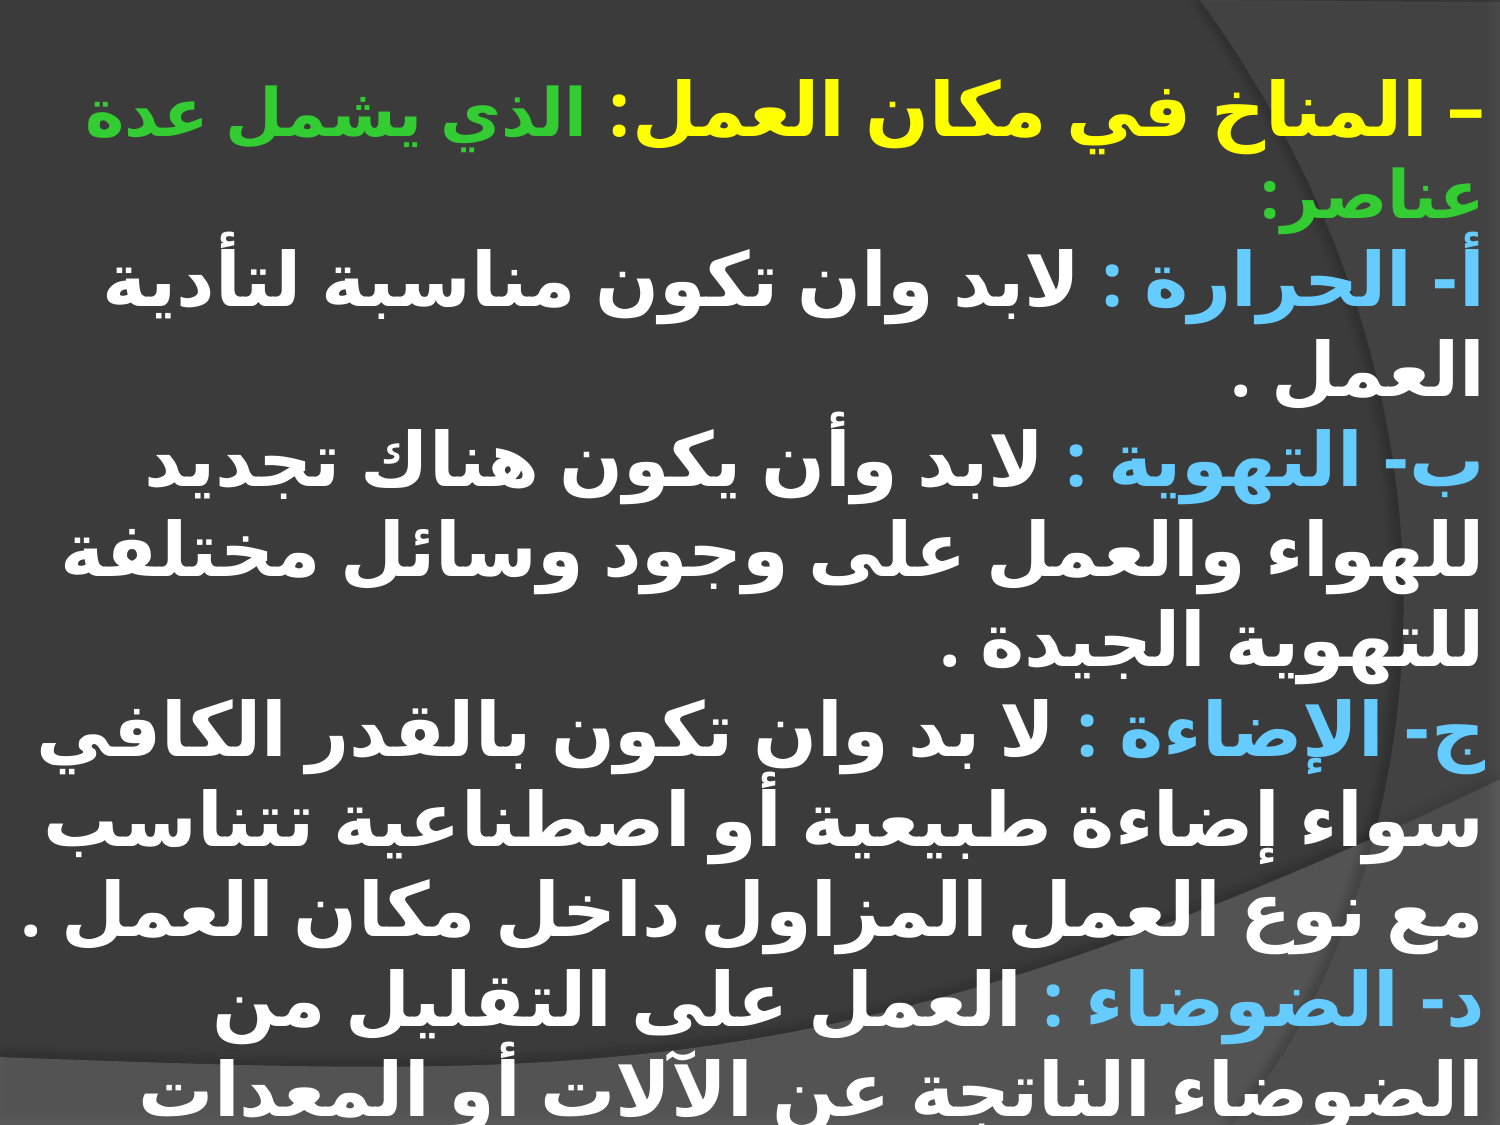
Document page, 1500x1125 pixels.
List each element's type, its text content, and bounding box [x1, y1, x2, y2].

text_box – المناخ في مكان العمل: الذي يشمل عدة عناصر: أ- الحرارة : لابد وان تكون مناسبة لتأدية العمل . ب- التهوية : لابد وأن يكون هناك تجديد للهواء والعمل على وجود وسائل مختلفة للتهوية الجيدة . ج- الإضاءة : لا بد وان تكون بالقدر الكافي سواء إضاءة طبيعية أو اصطناعية تتناسب مع نوع العمل المزاول داخل مكان العمل . د- الضوضاء : العمل على التقليل من الضوضاء الناتجة عن الآلات أو المعدات التي قد تؤثر على الجهاز السمعي للعاملين والأفراد [0, 54, 1500, 1125]
